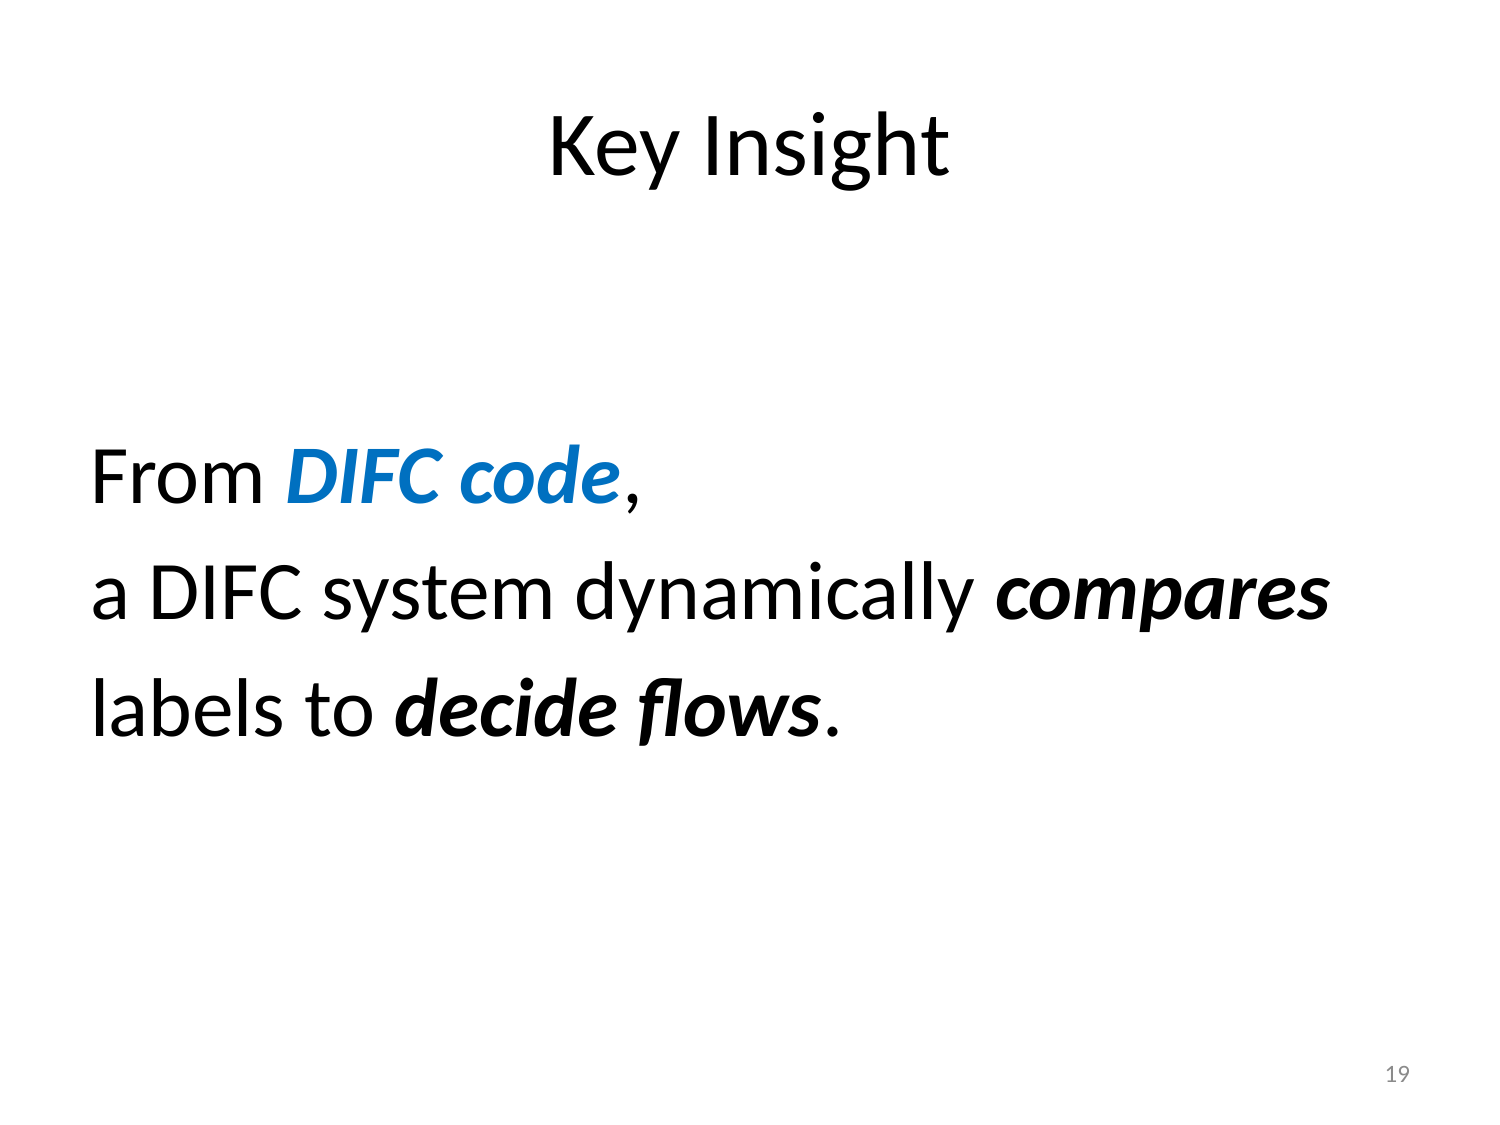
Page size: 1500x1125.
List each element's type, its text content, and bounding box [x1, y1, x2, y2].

slide_number 19 [1074, 1042, 1425, 1103]
list From DIFC code, a DIFC system dynamically compares labels to decide flows. [75, 412, 1425, 800]
title Key Insight [75, 45, 1425, 233]
